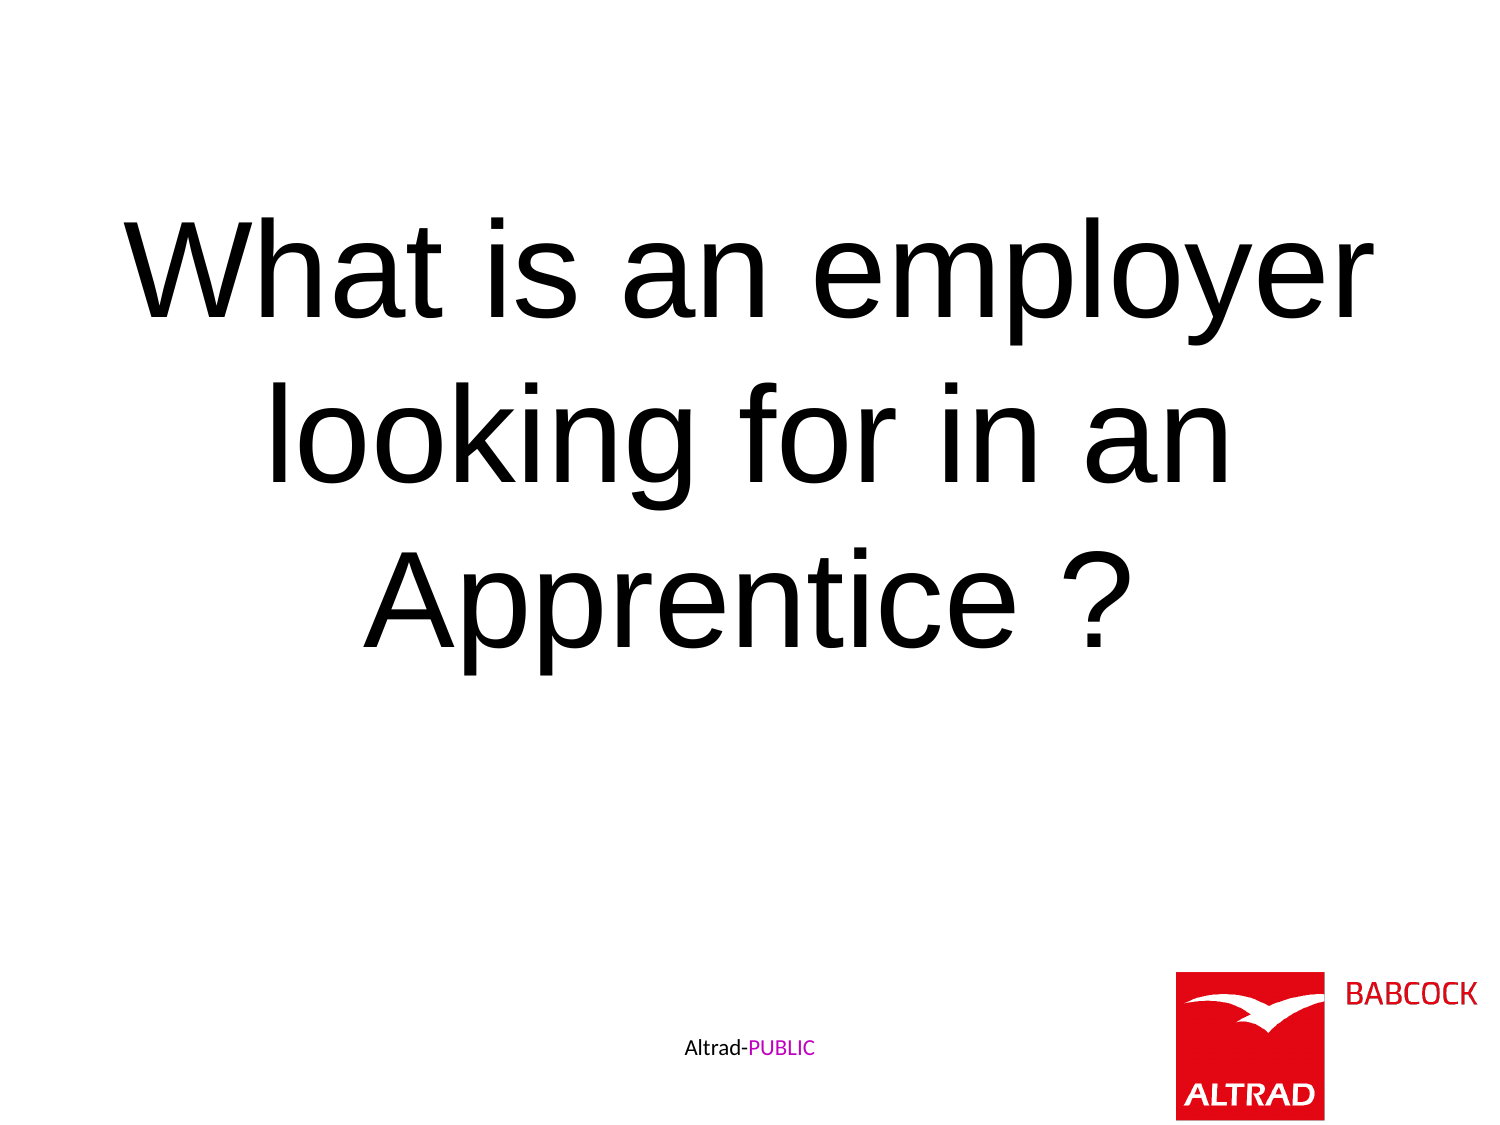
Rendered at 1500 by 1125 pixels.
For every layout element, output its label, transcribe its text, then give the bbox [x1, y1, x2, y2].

list What is an employer looking for in an Apprentice ? [75, 172, 1425, 1005]
picture [1151, 947, 1500, 1125]
footer Altrad-PUBLIC [0, 1024, 1146, 1103]
